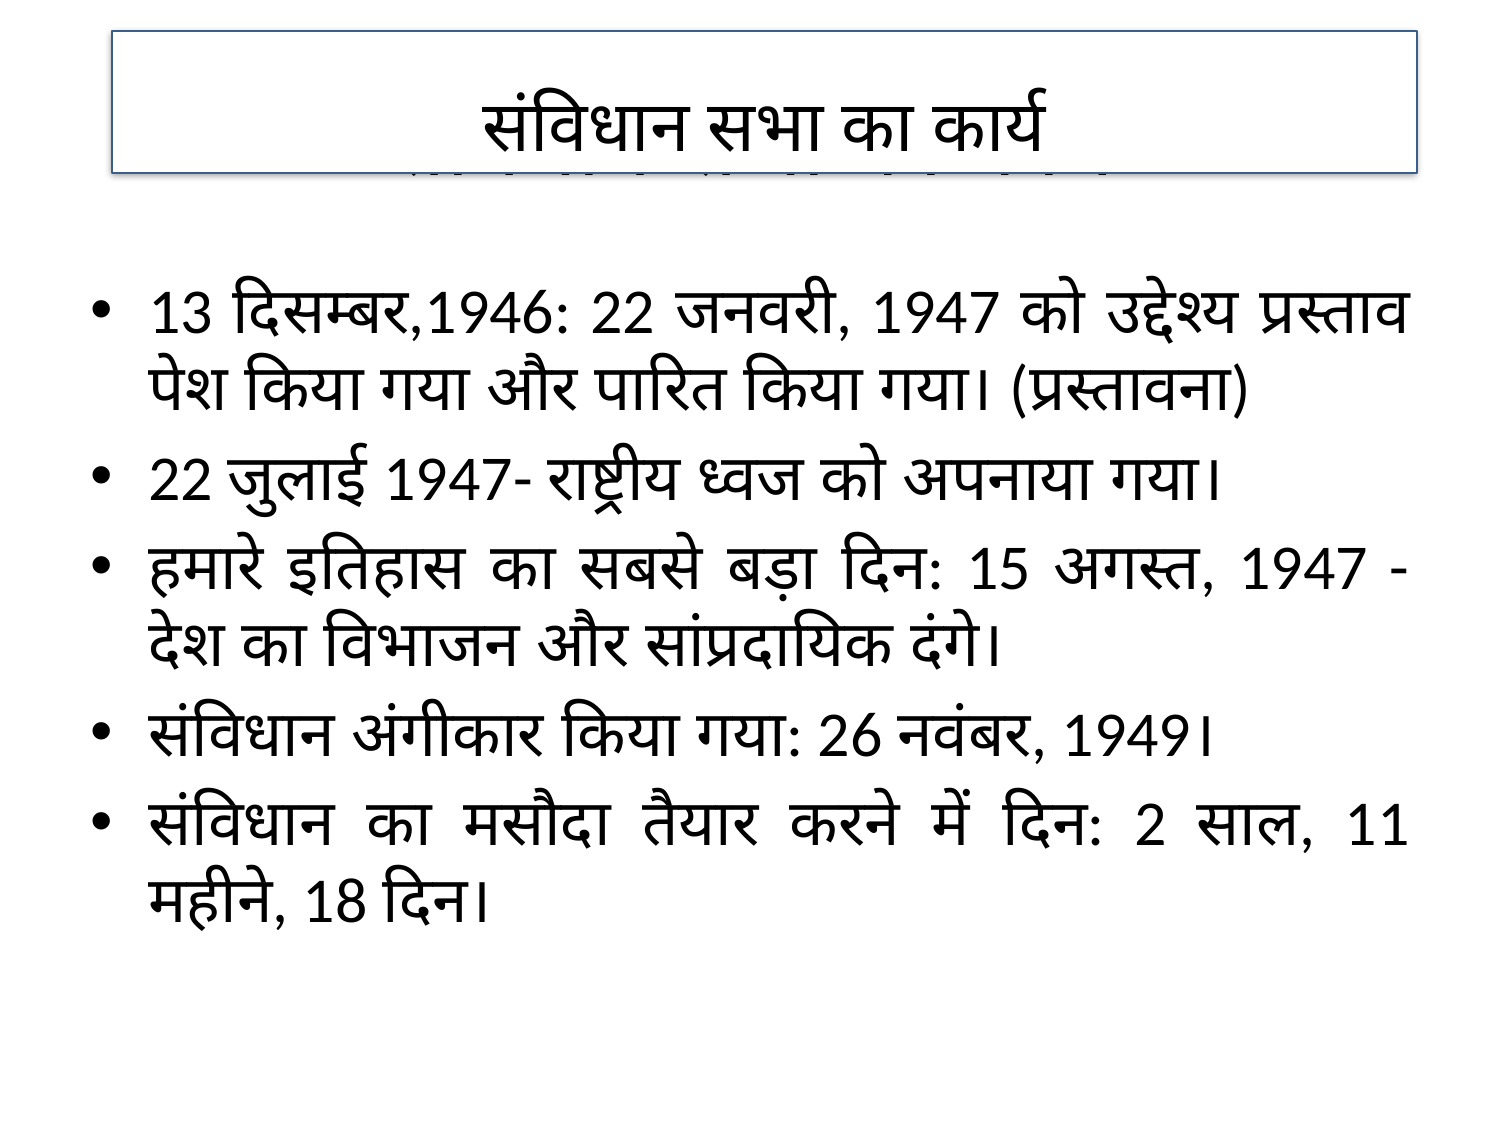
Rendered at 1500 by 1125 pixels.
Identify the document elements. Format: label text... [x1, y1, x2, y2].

title संविधान सभा का कार्य [75, 45, 1425, 233]
text_box संविधान सभा का कार्य [111, 30, 1417, 174]
list 13 दिसम्बर,1946: 22 जनवरी, 1947 को उद्देश्य प्रस्ताव पेश किया गया और पारित किया गया। (प्रस्तावना) 22 जुलाई 1947- राष्ट्रीय ध्वज को अपनाया गया। हमारे इतिहास का सबसे बड़ा दिन: 15 अगस्त, 1947 - देश का विभाजन और सांप्रदायिक दंगे। संविधान अंगीकार किया गया: 26 नवंबर, 1949। संविधान का मसौदा तैयार करने में दिन: 2 साल, 11 महीने, 18 दिन। [75, 262, 1425, 1005]
